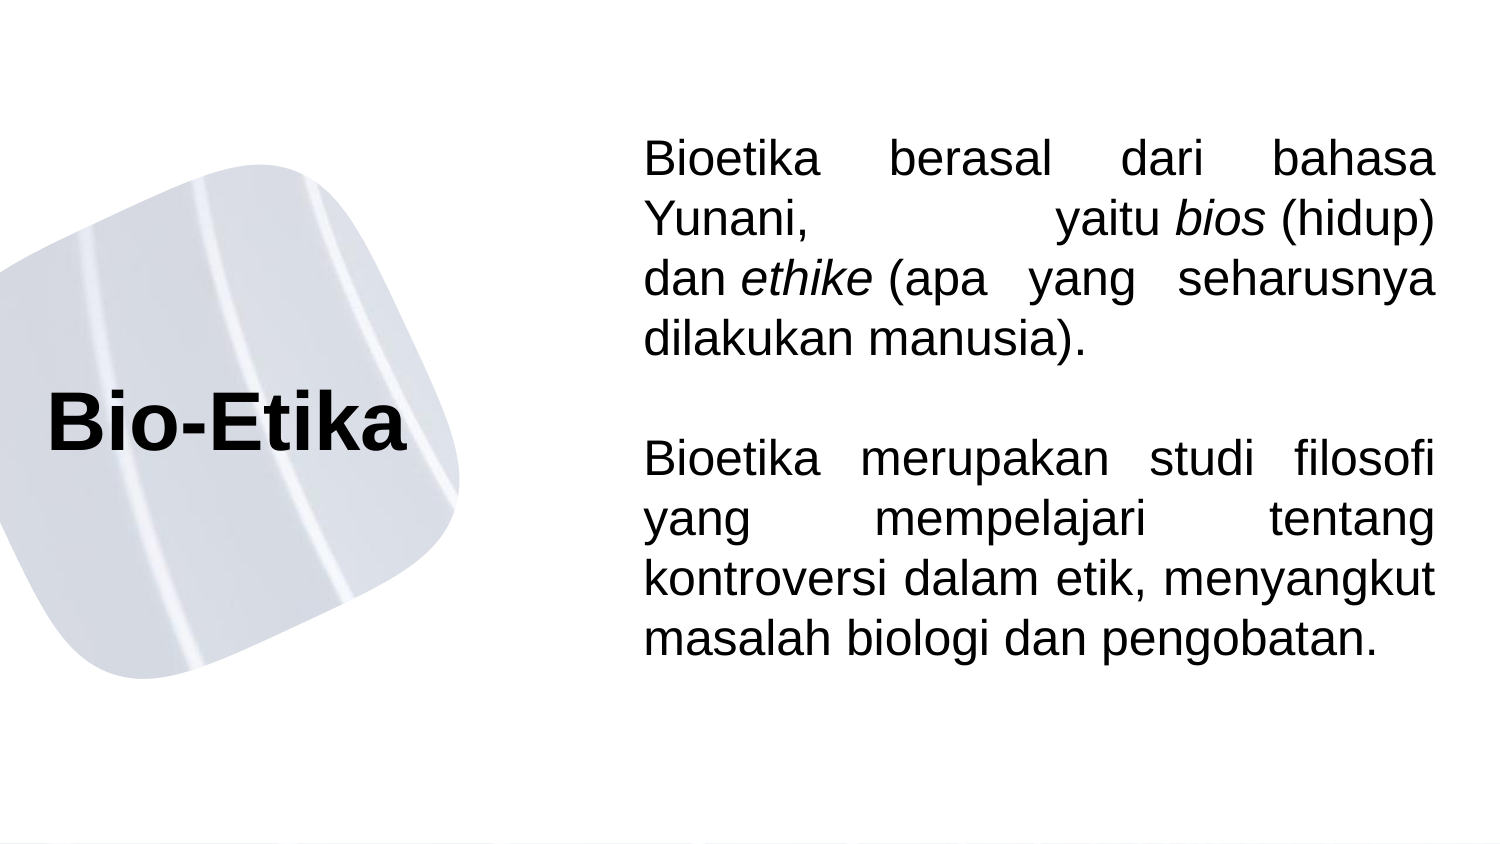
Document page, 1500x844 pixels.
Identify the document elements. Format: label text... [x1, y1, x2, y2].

list Bioetika berasal dari bahasa Yunani, yaitu bios (hidup) dan ethike (apa yang seharusnya dilakukan manusia). Bioetika merupakan studi filosofi yang mempelajari tentang kontroversi dalam etik, menyangkut masalah biologi dan pengobatan. [626, 125, 1436, 784]
title Bio-Etika [36, 366, 408, 478]
picture [0, 165, 459, 678]
